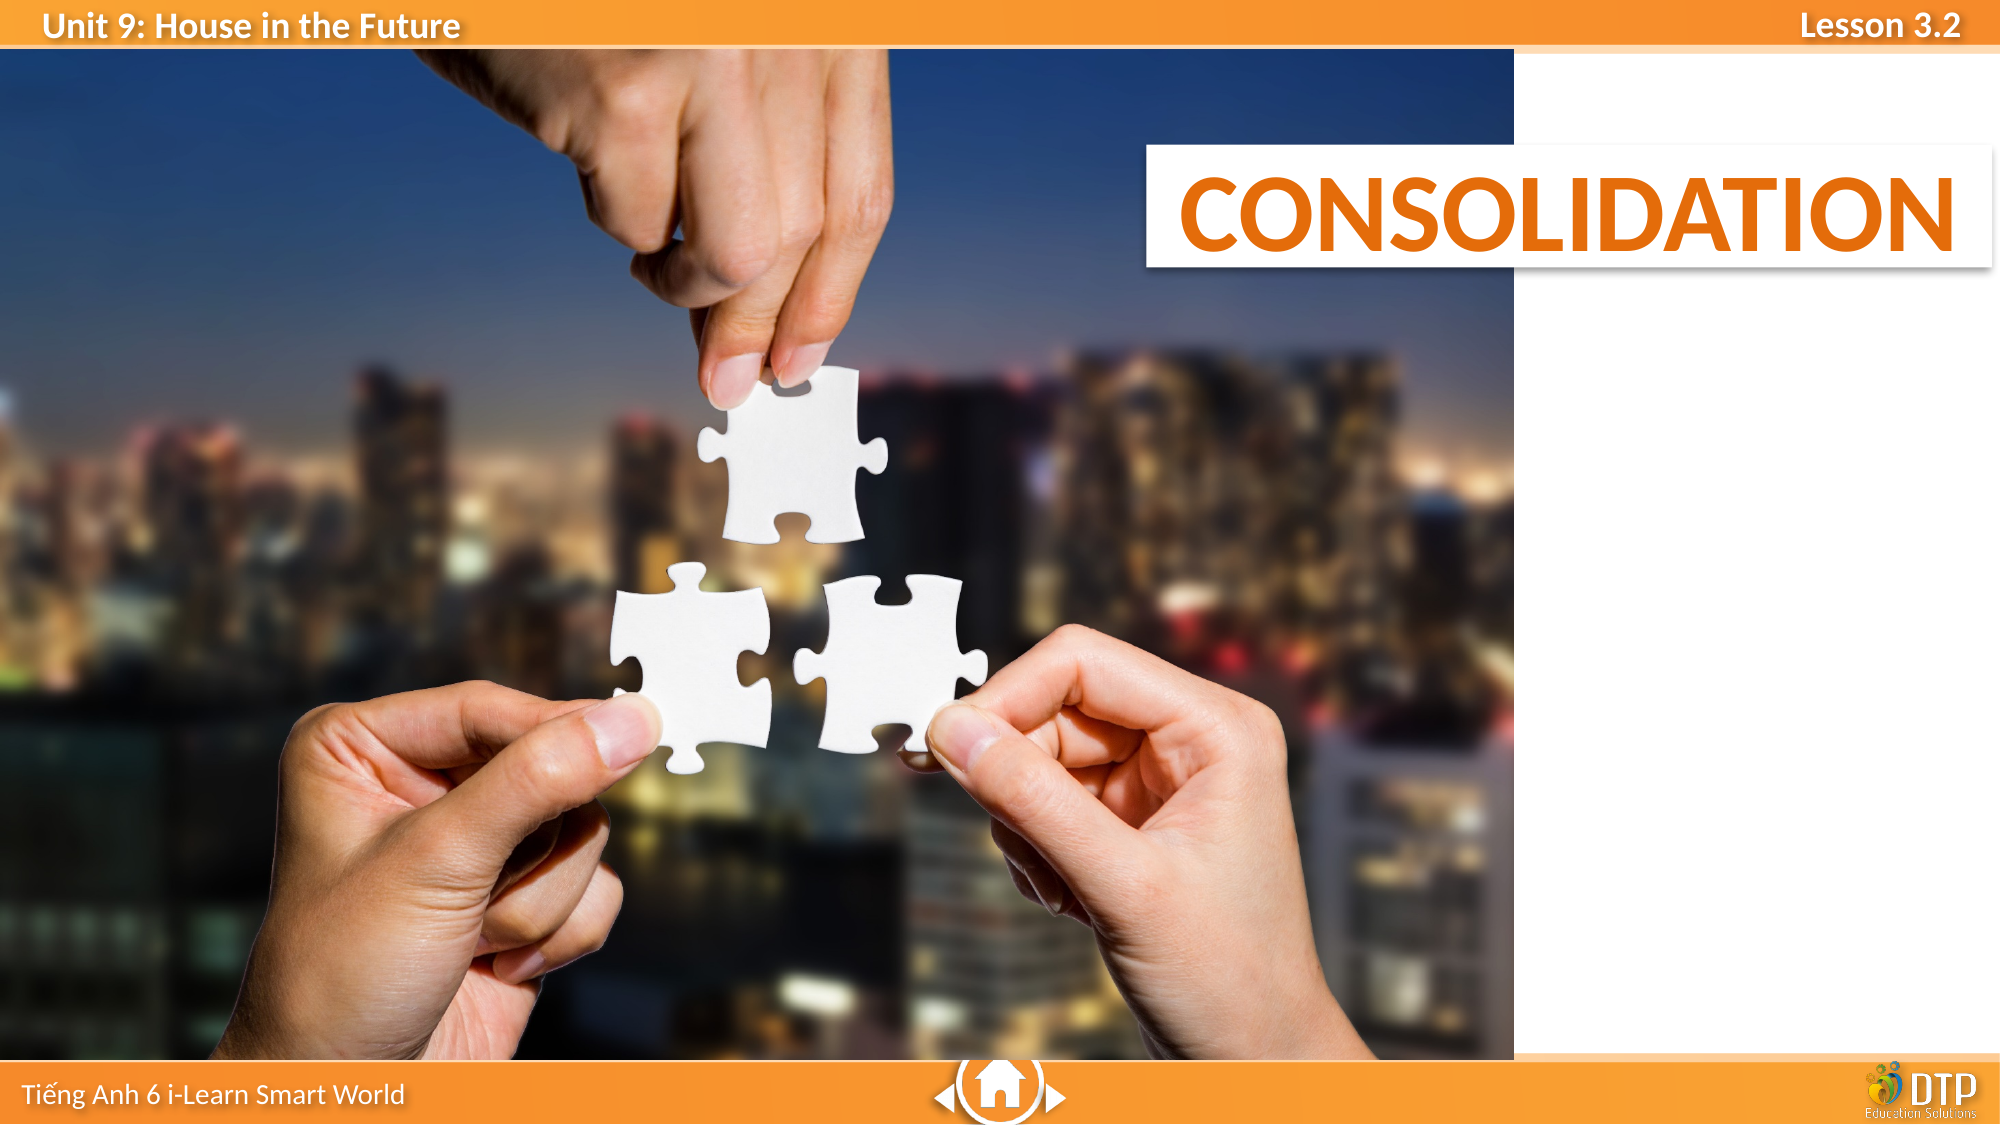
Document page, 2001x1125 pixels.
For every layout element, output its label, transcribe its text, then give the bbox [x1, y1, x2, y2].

picture [0, 0, 2000, 1125]
text_box CONSOLIDATION [1518, 144, 1993, 268]
